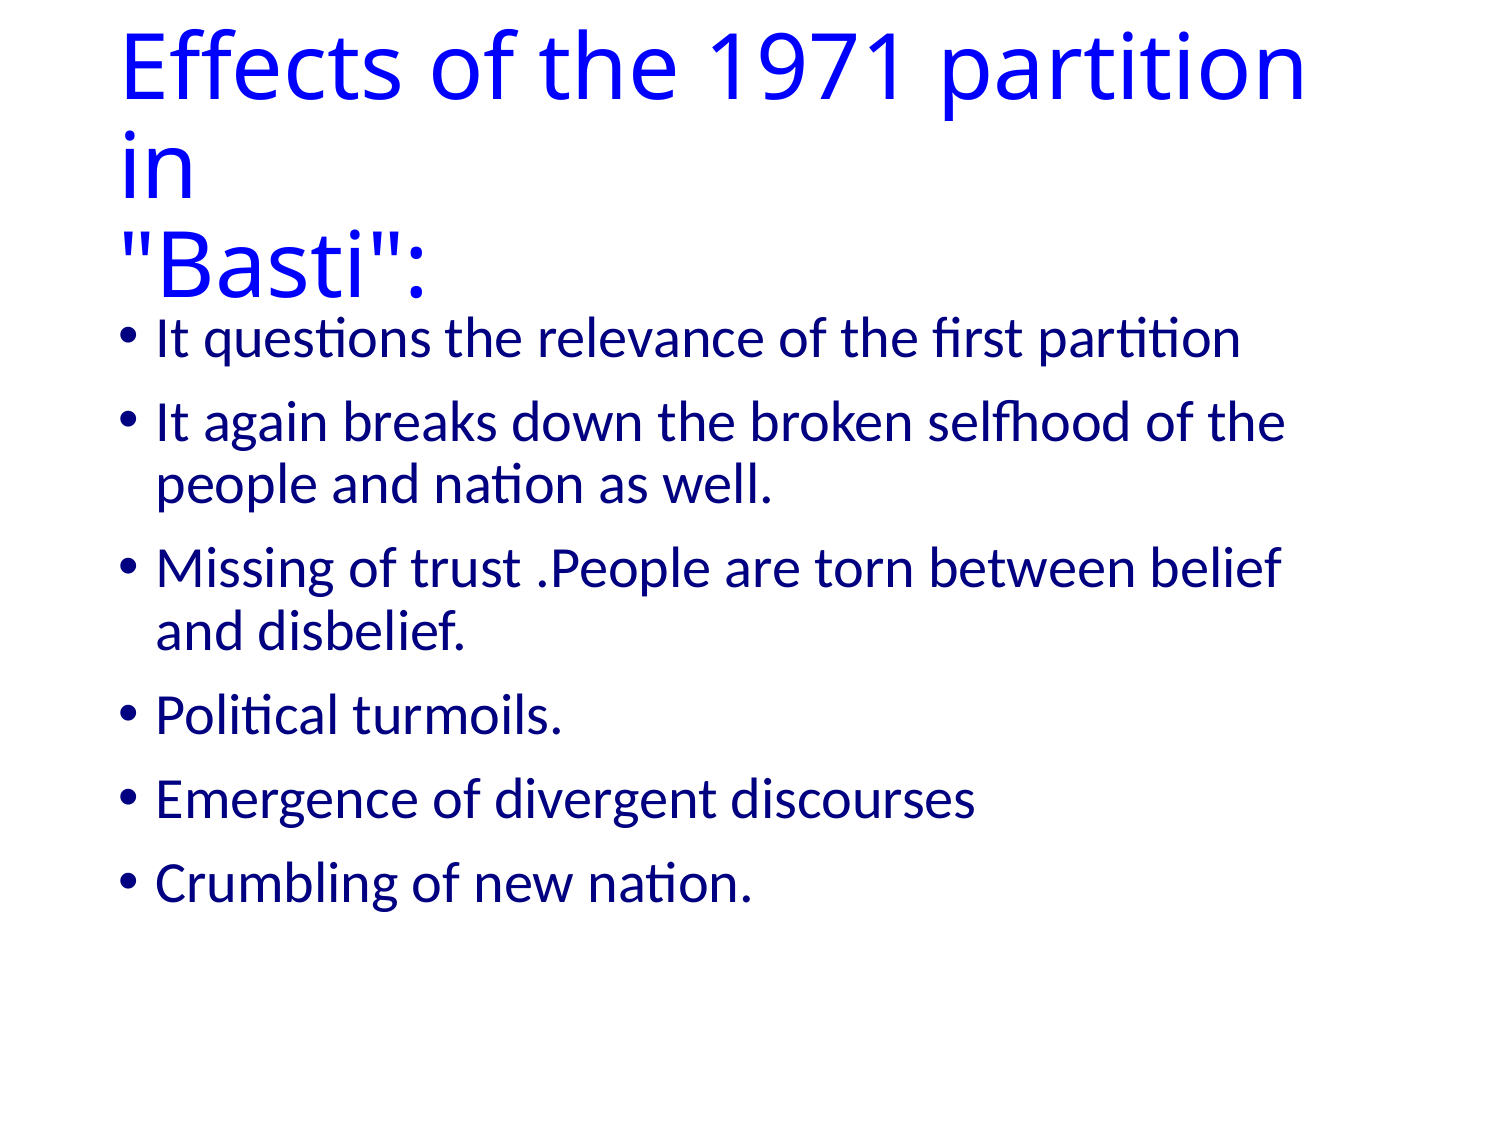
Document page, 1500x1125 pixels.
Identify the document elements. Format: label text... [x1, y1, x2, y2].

title Effects of the 1971 partition in "Basti": [103, 59, 1397, 278]
list It questions the relevance of the first partition It again breaks down the broken selfhood of the people and nation as well. Missing of trust .People are torn between belief and disbelief. Political turmoils. Emergence of divergent discourses Crumbling of new nation. [103, 299, 1397, 1014]
